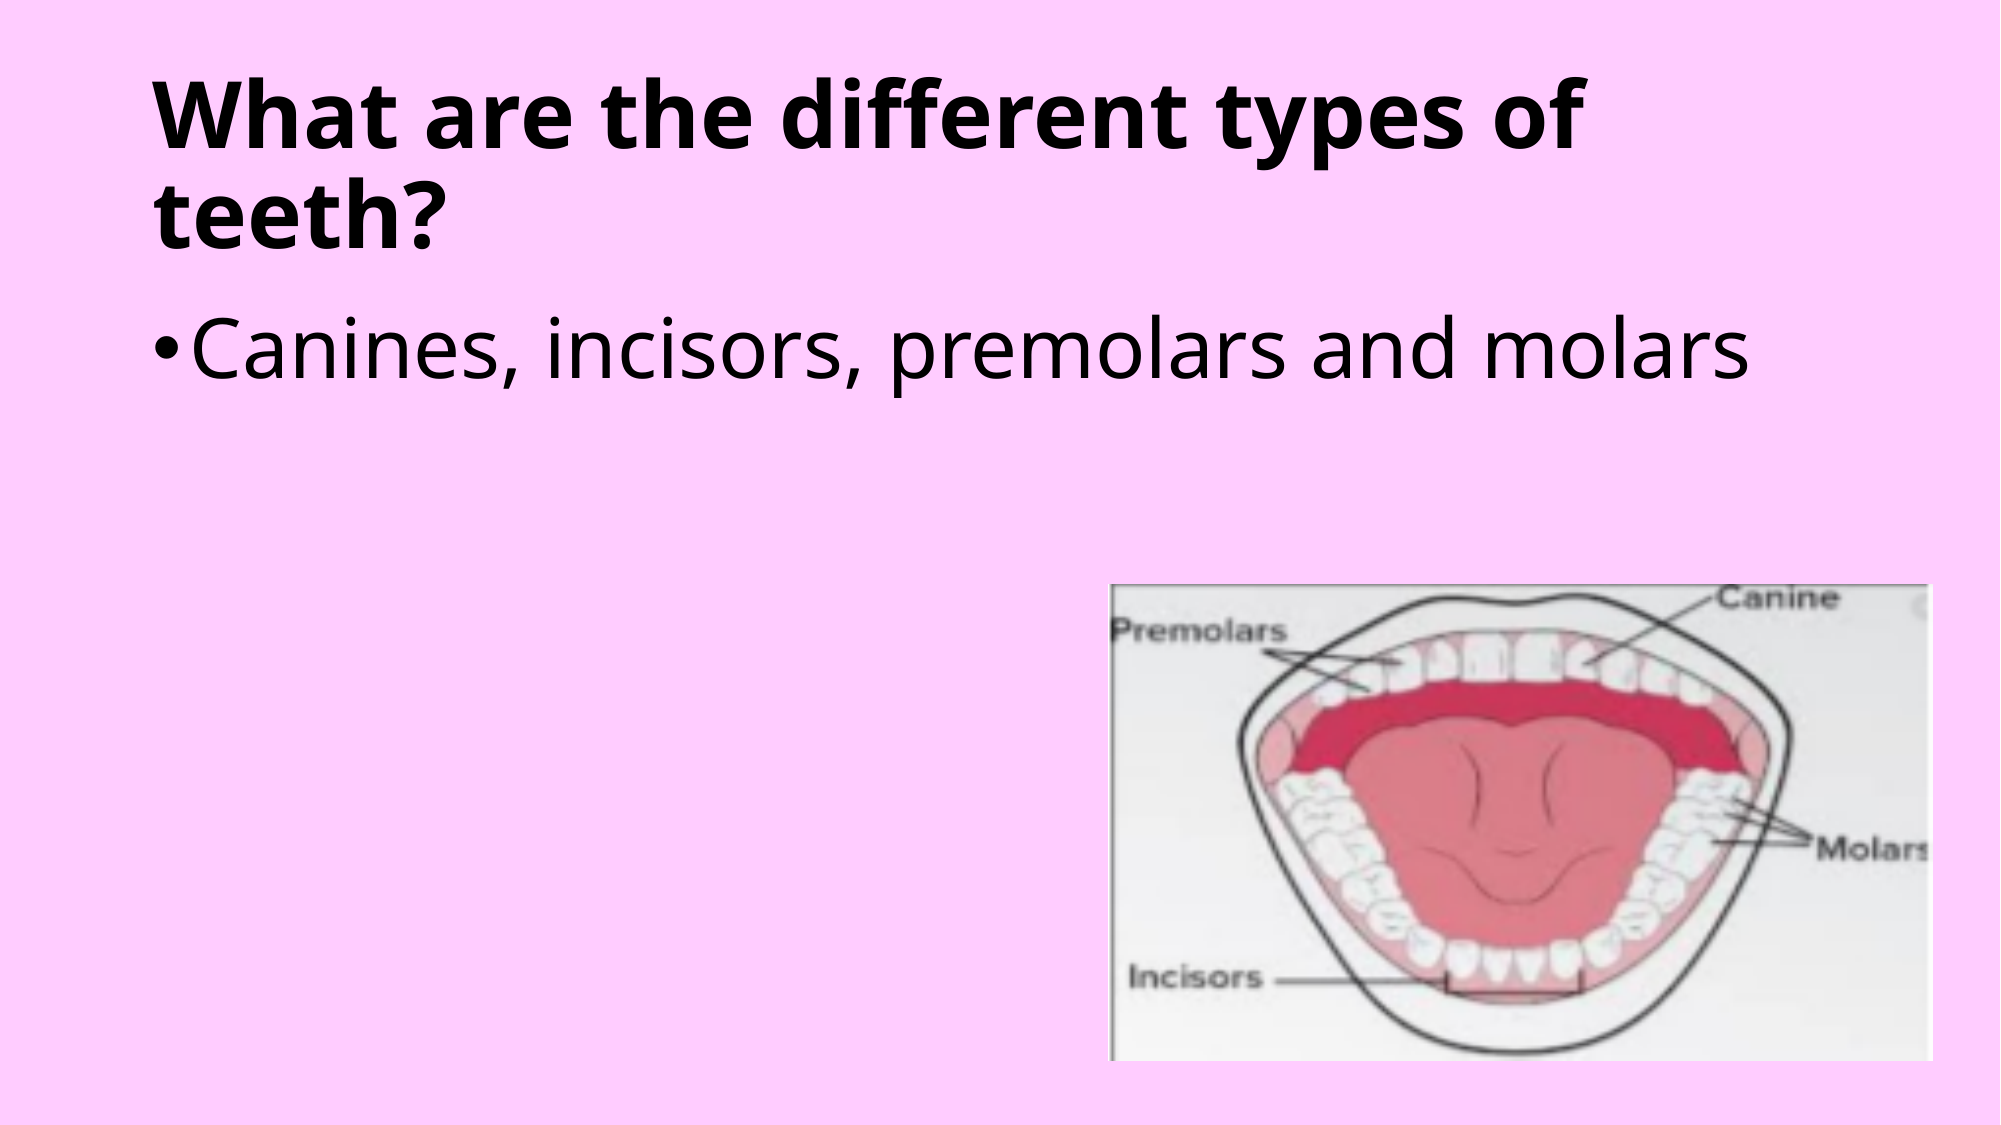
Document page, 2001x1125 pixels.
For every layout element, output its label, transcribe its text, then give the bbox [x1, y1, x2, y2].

list Canines, incisors, premolars and molars [137, 299, 1863, 1014]
picture [1108, 584, 1933, 1061]
title What are the different types of teeth? [137, 59, 1863, 278]
